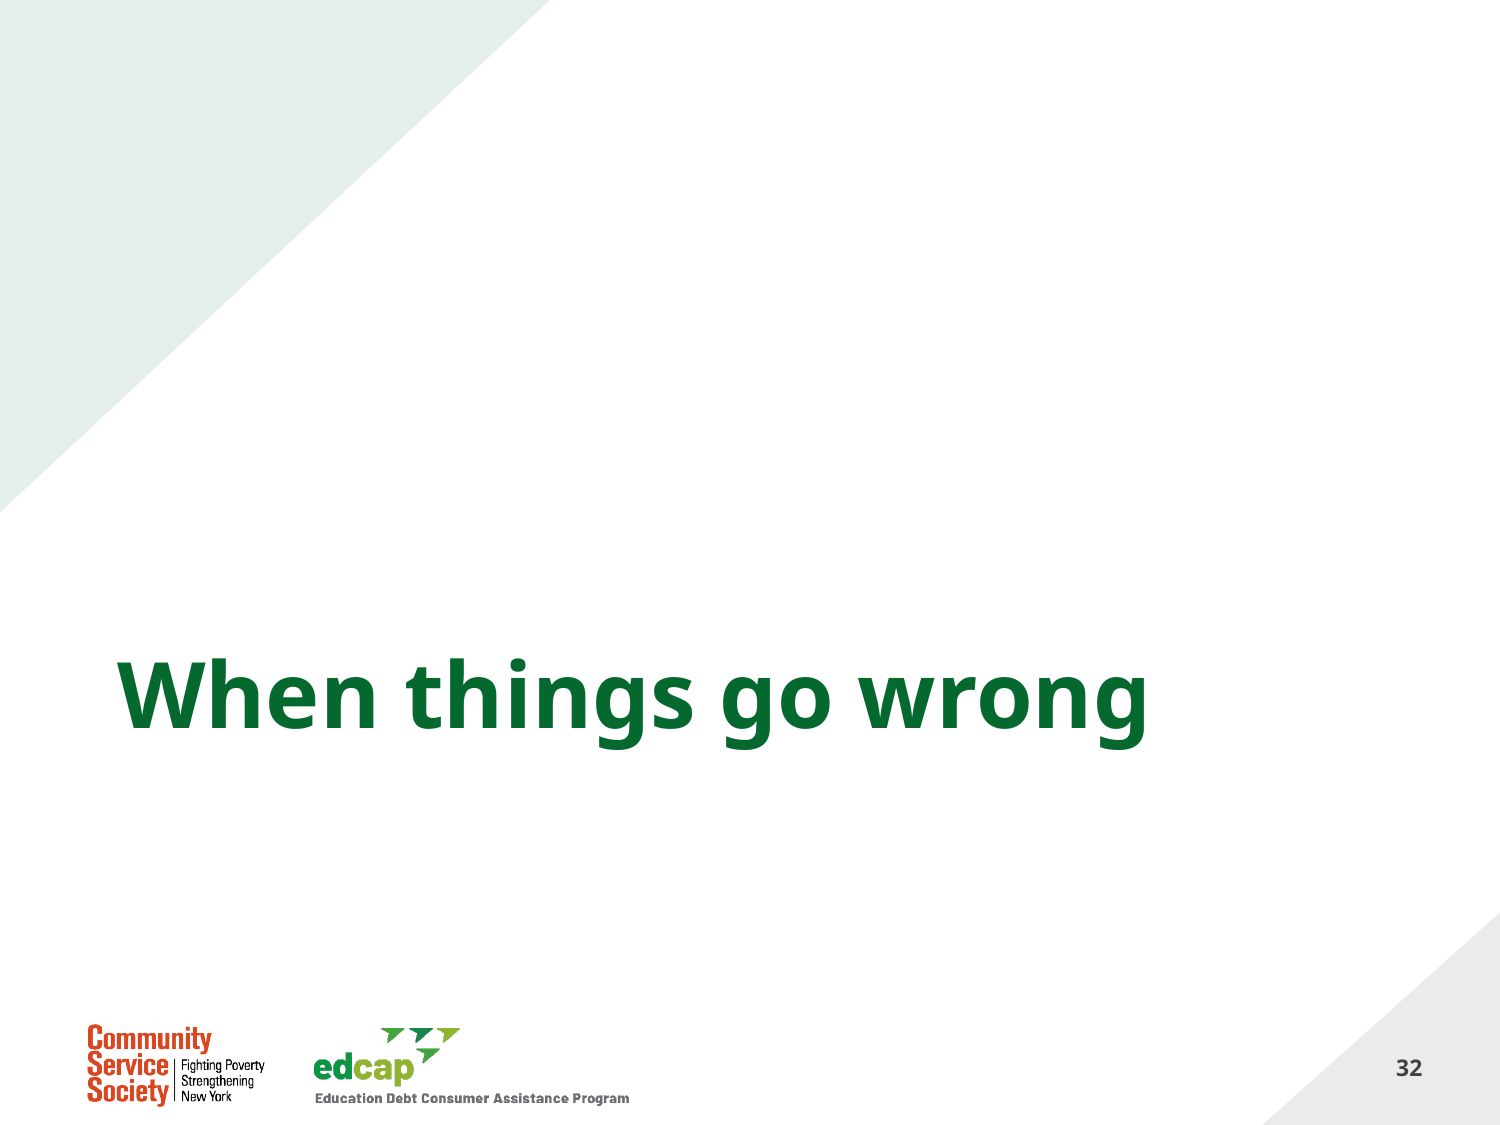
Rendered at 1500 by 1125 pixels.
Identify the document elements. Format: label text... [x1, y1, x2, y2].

slide_number 32 [1100, 1045, 1438, 1106]
picture [312, 1026, 688, 1109]
picture [87, 1024, 265, 1107]
text_box When things go wrong [115, 632, 1424, 747]
